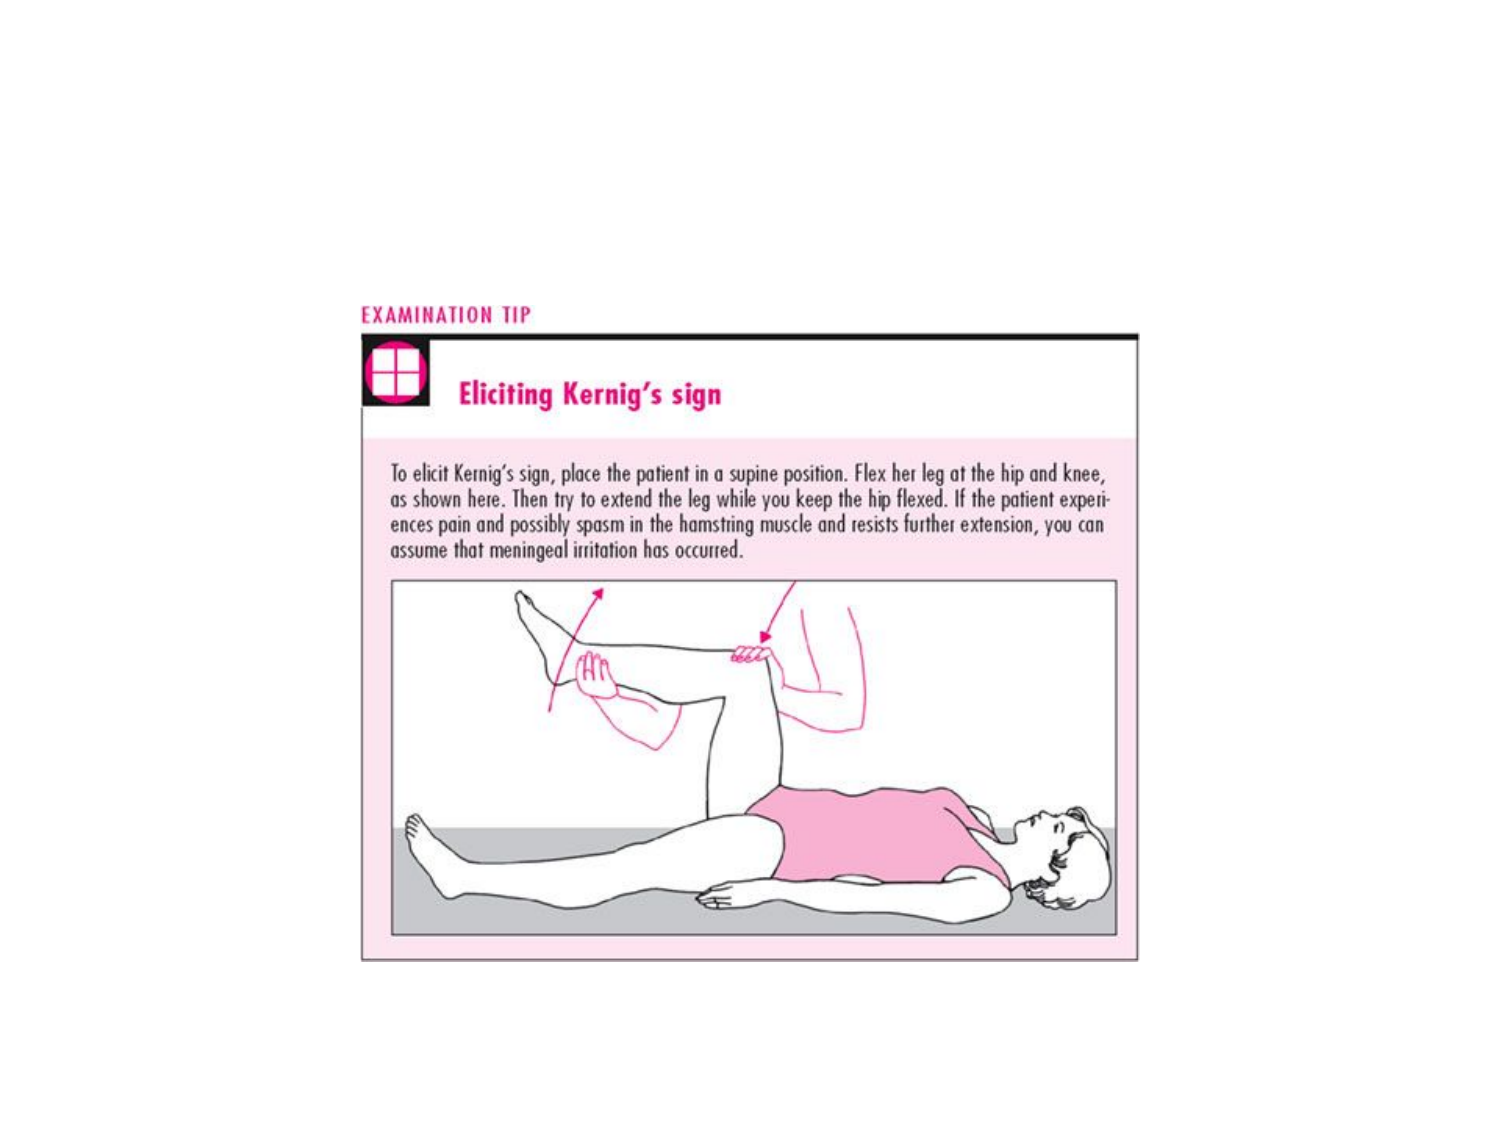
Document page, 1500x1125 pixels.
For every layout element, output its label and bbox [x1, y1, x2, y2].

picture [359, 305, 1141, 963]
